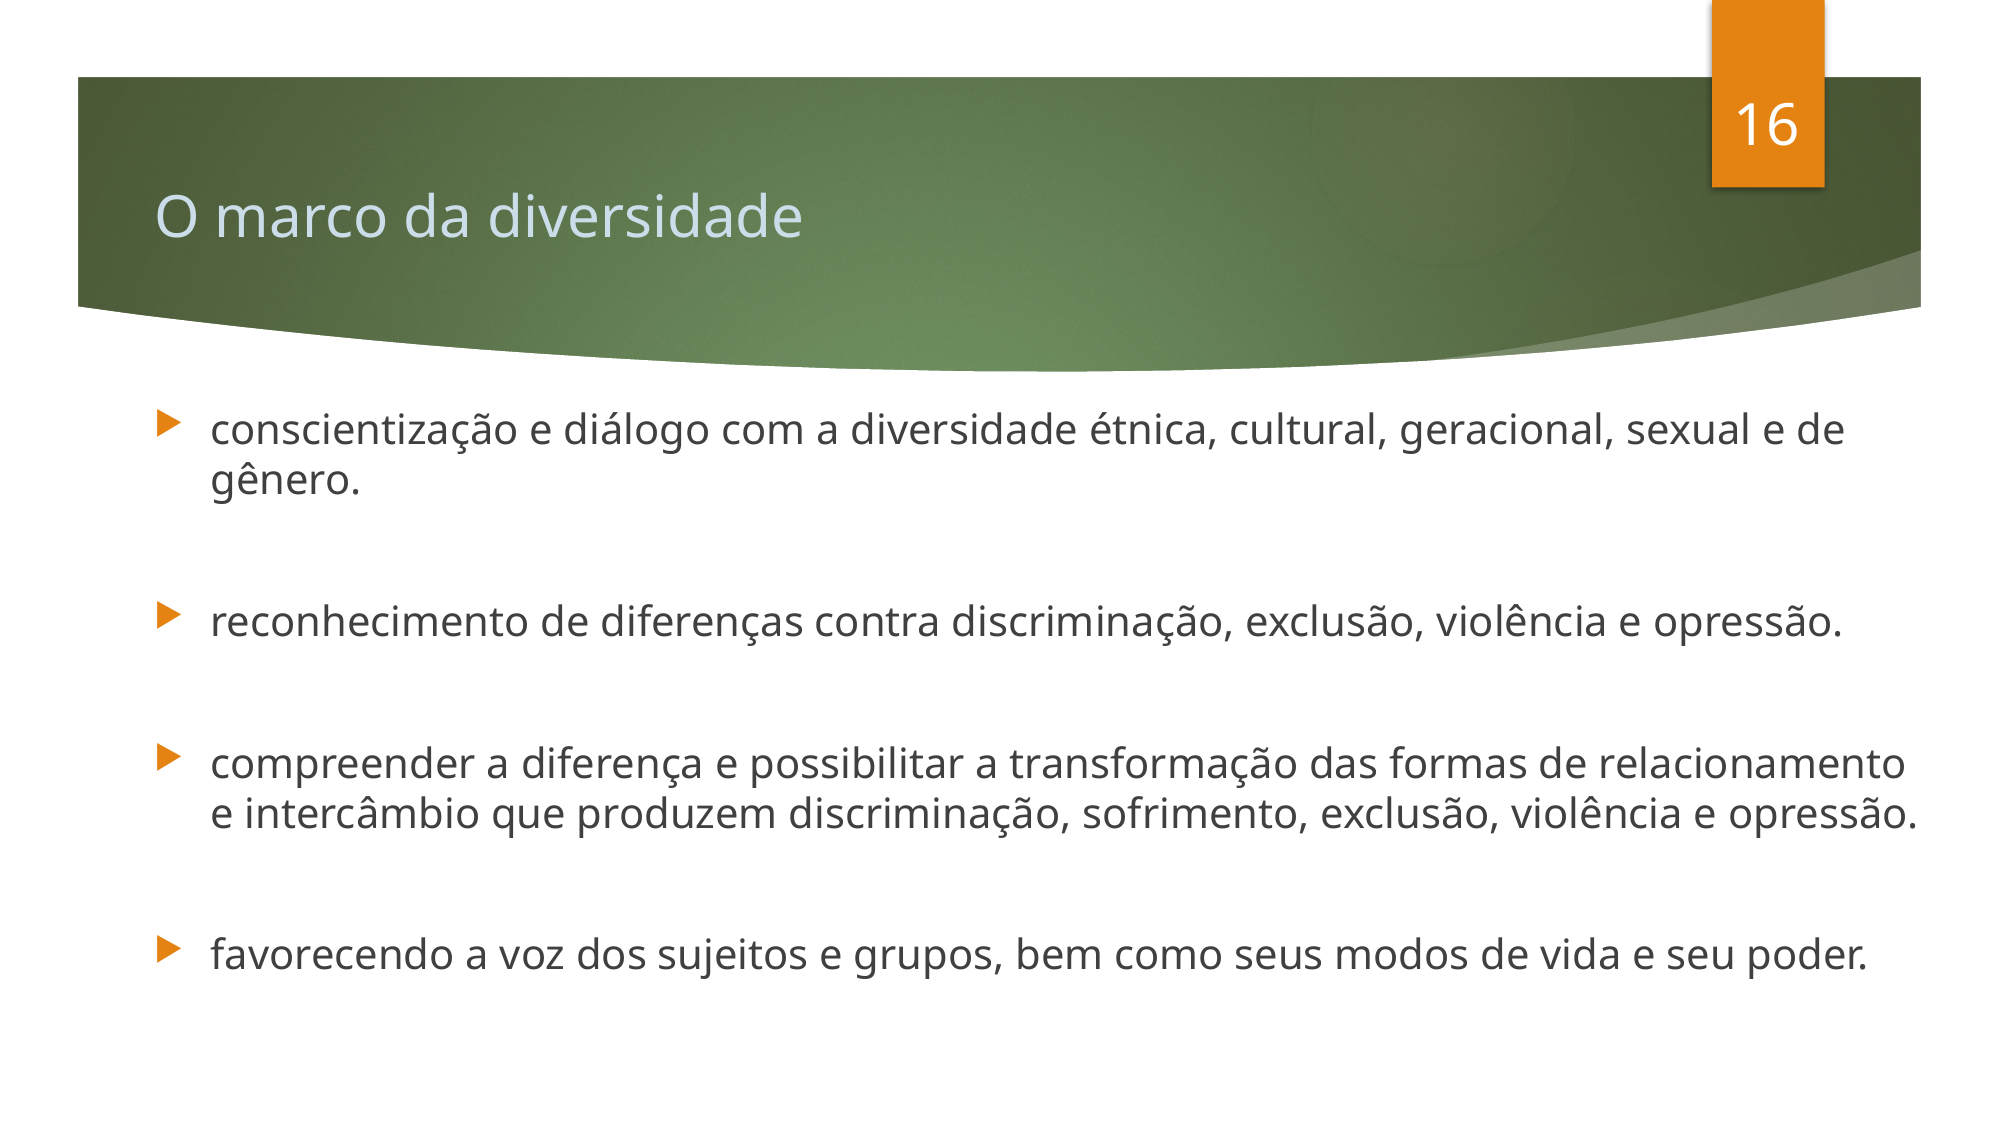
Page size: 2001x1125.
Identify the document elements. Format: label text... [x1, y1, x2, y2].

slide_number 16 [1698, 48, 1836, 175]
list conscientização e diálogo com a diversidade étnica, cultural, geracional, sexual e de gênero. reconhecimento de diferenças contra discriminação, exclusão, violência e opressão. compreender a diferença e possibilitar a transformação das formas de relacionamento e intercâmbio que produzem discriminação, sofrimento, exclusão, violência e opressão. favorecendo a voz dos sujeitos e grupos, bem como seus modos de vida e seu poder. [139, 395, 1948, 1061]
title O marco da diversidade [139, 113, 1861, 315]
